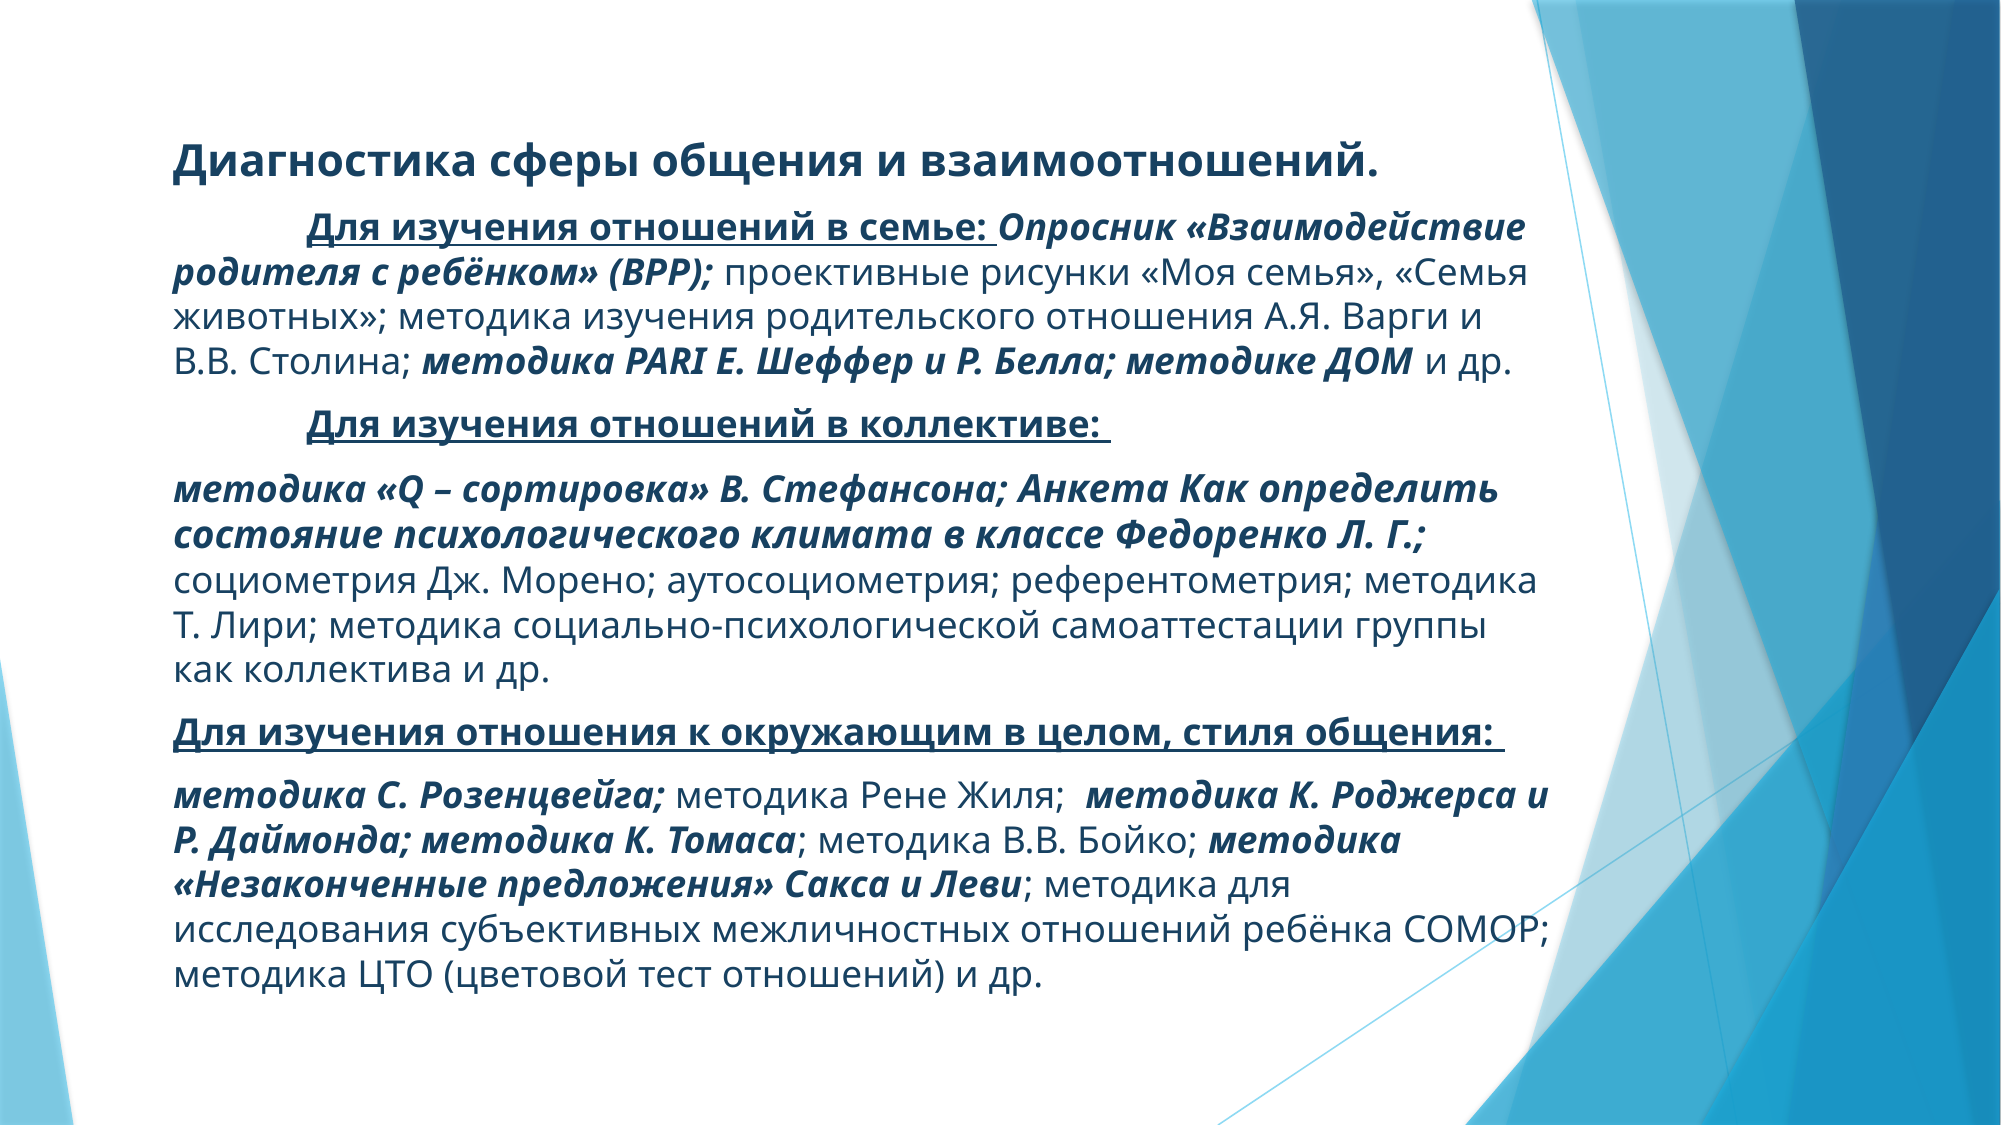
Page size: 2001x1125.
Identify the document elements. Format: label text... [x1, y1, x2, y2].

list Диагностика сферы общения и взаимоотношений. Для изучения отношений в семье: Опросник «Взаимодействие родителя с ребёнком» (ВРР); проективные рисунки «Моя семья», «Семья животных»; методика изучения родительского отношения А.Я. Варги и В.В. Столина; методика PARI Е. Шеффер и Р. Белла; методике ДОМ и др. Для изучения отношений в коллективе: методика «Q – сортировка» В. Стефансона; Анкета Как определить состояние психологического климата в классе Федоренко Л. Г.; социометрия Дж. Морено; аутосоциометрия; референтометрия; методика Т. Лири; методика социально-психологической самоаттестации группы как коллектива и др. Для изучения отношения к окружающим в целом, стиля общения: методика С. Розенцвейга; методика Рене Жиля; методика К. Роджерса и Р. Даймонда; методика К. Томаса; методика В.В. Бойко; методика «Незаконченные предложения» Сакса и Леви; методика для исследования субъективных межличностных отношений ребёнка СОМОР; методика ЦТО (цветовой тест отношений) и др. [158, 124, 1569, 1046]
